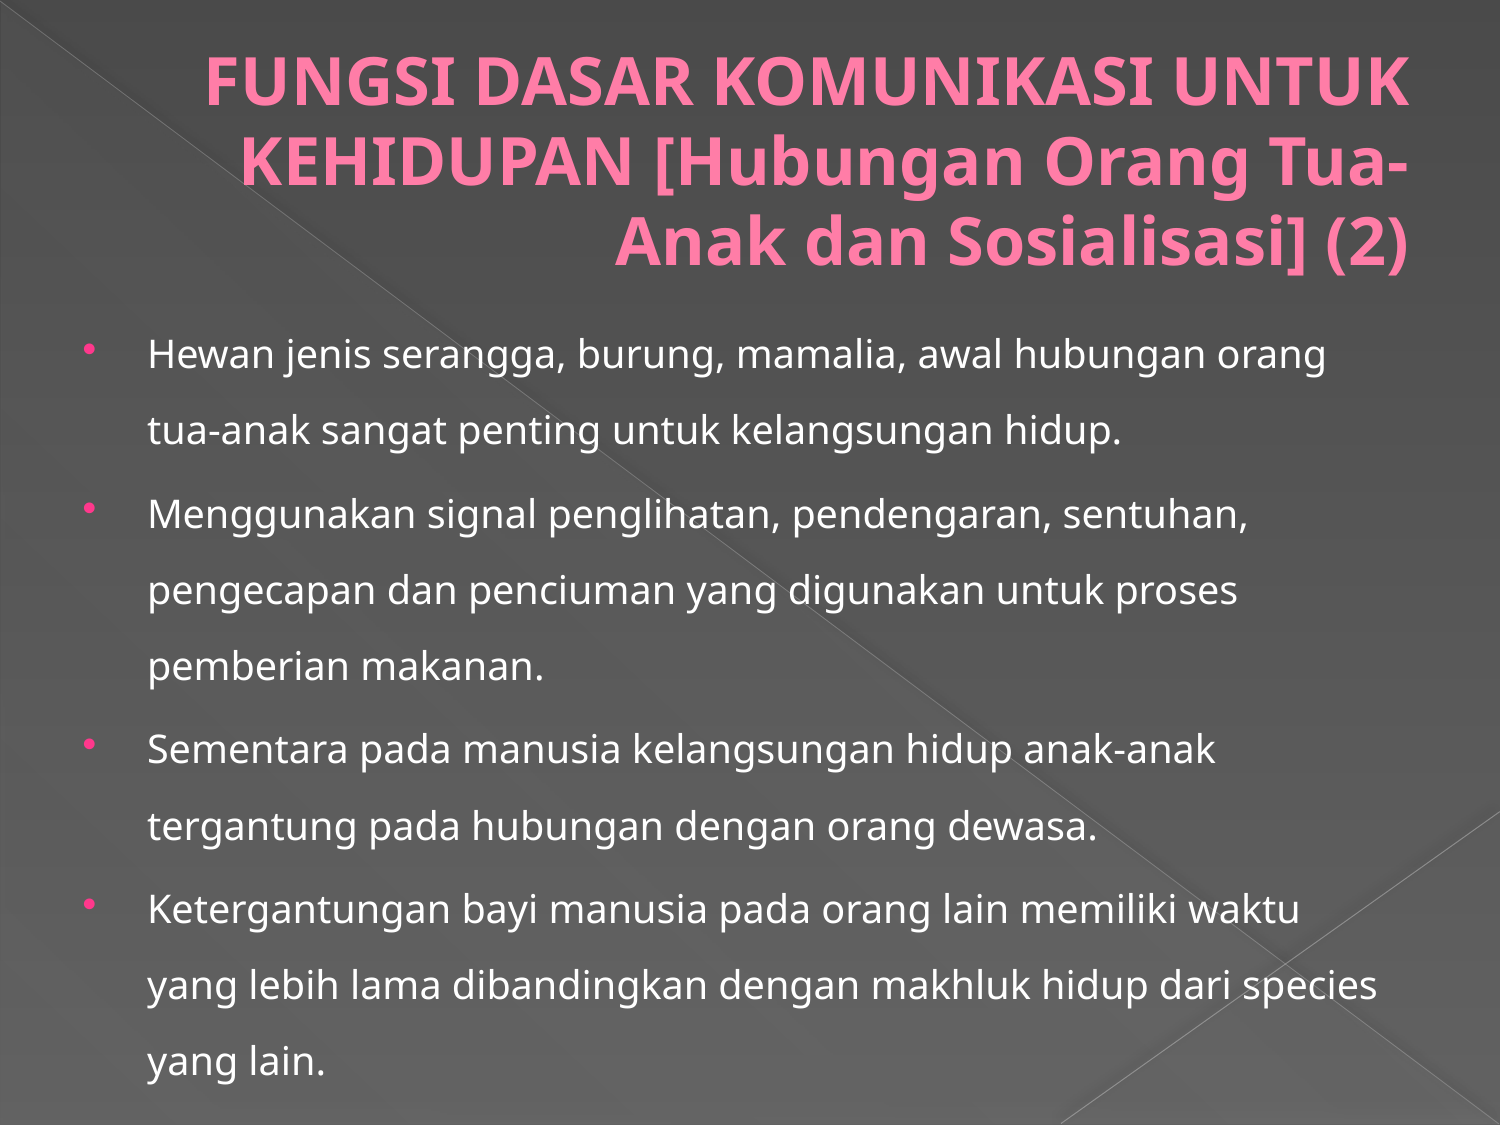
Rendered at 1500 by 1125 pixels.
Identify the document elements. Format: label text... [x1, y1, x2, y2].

list Hewan jenis serangga, burung, mamalia, awal hubungan orang tua-anak sangat penting untuk kelangsungan hidup. Menggunakan signal penglihatan, pendengaran, sentuhan, pengecapan dan penciuman yang digunakan untuk proses pemberian makanan. Sementara pada manusia kelangsungan hidup anak-anak tergantung pada hubungan dengan orang dewasa. Ketergantungan bayi manusia pada orang lain memiliki waktu yang lebih lama dibandingkan dengan makhluk hidup dari species yang lain. [58, 292, 1409, 1102]
title FUNGSI DASAR KOMUNIKASI UNTUK KEHIDUPAN [Hubungan Orang Tua-Anak dan Sosialisasi] (2) [75, 43, 1425, 274]
